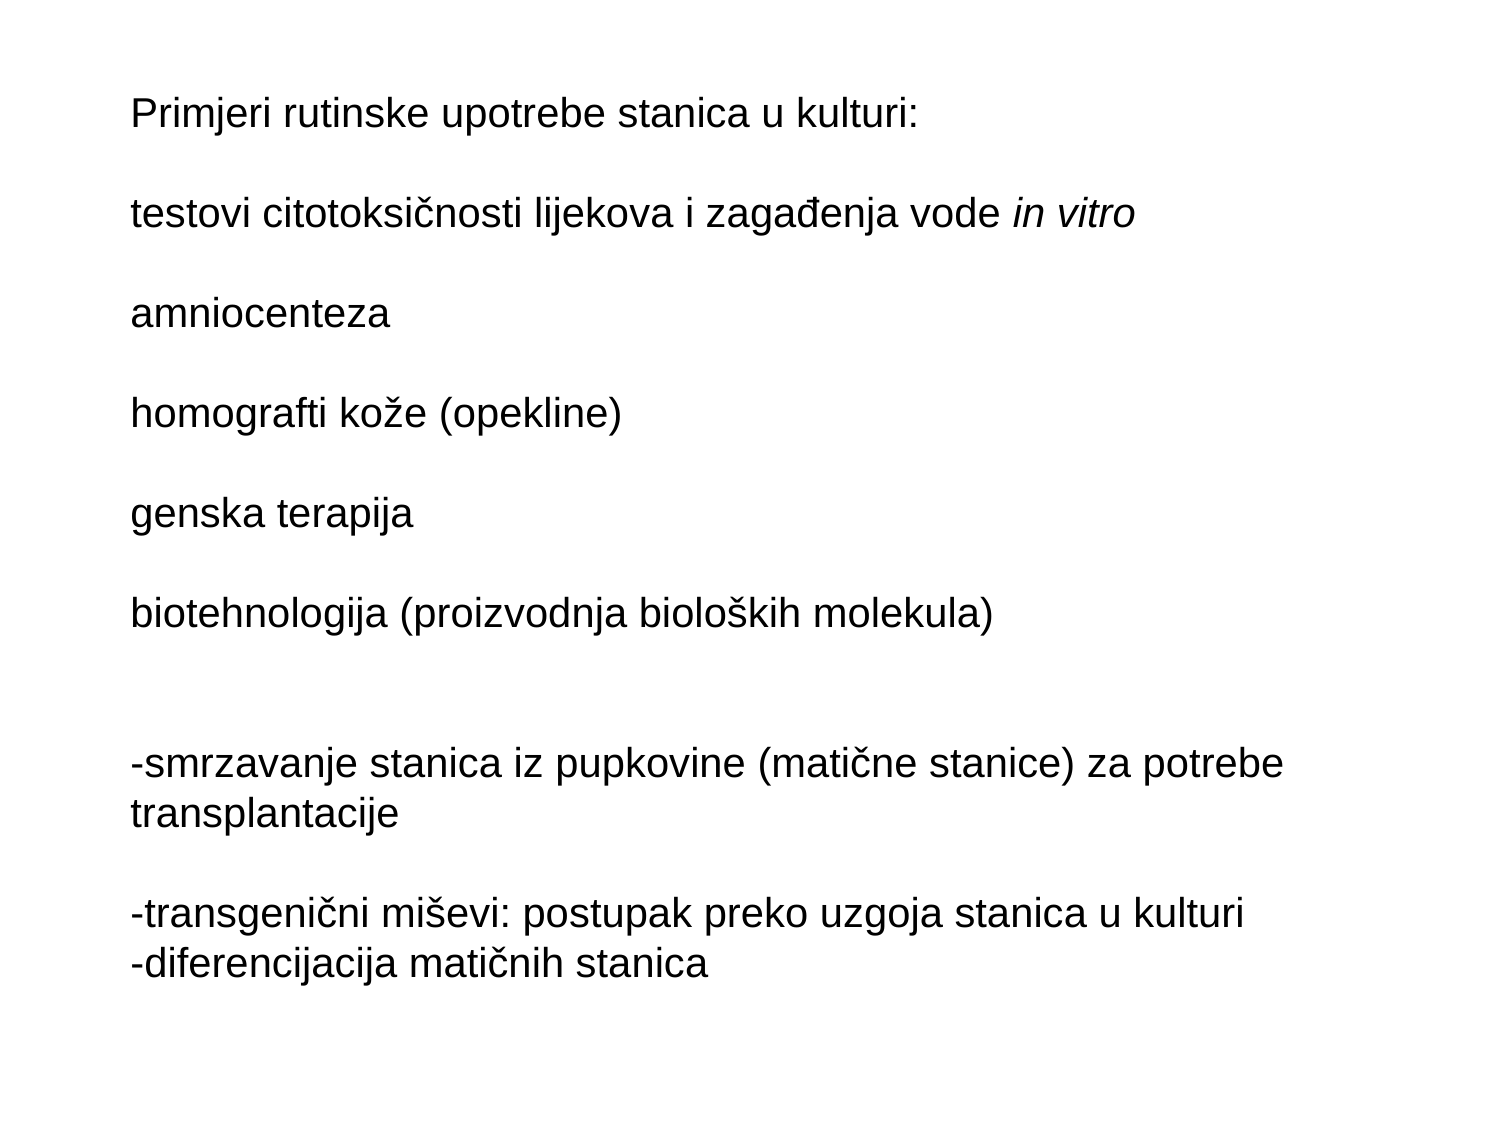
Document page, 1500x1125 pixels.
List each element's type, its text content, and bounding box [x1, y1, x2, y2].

text_box Primjeri rutinske upotrebe stanica u kulturi: testovi citotoksičnosti lijekova i zagađenja vode in vitro amniocenteza homografti kože (opekline) genska terapija biotehnologija (proizvodnja bioloških molekula) -smrzavanje stanica iz pupkovine (matične stanice) za potrebe transplantacije -transgenični miševi: postupak preko uzgoja stanica u kulturi -diferencijacija matičnih stanica [115, 78, 1301, 1044]
